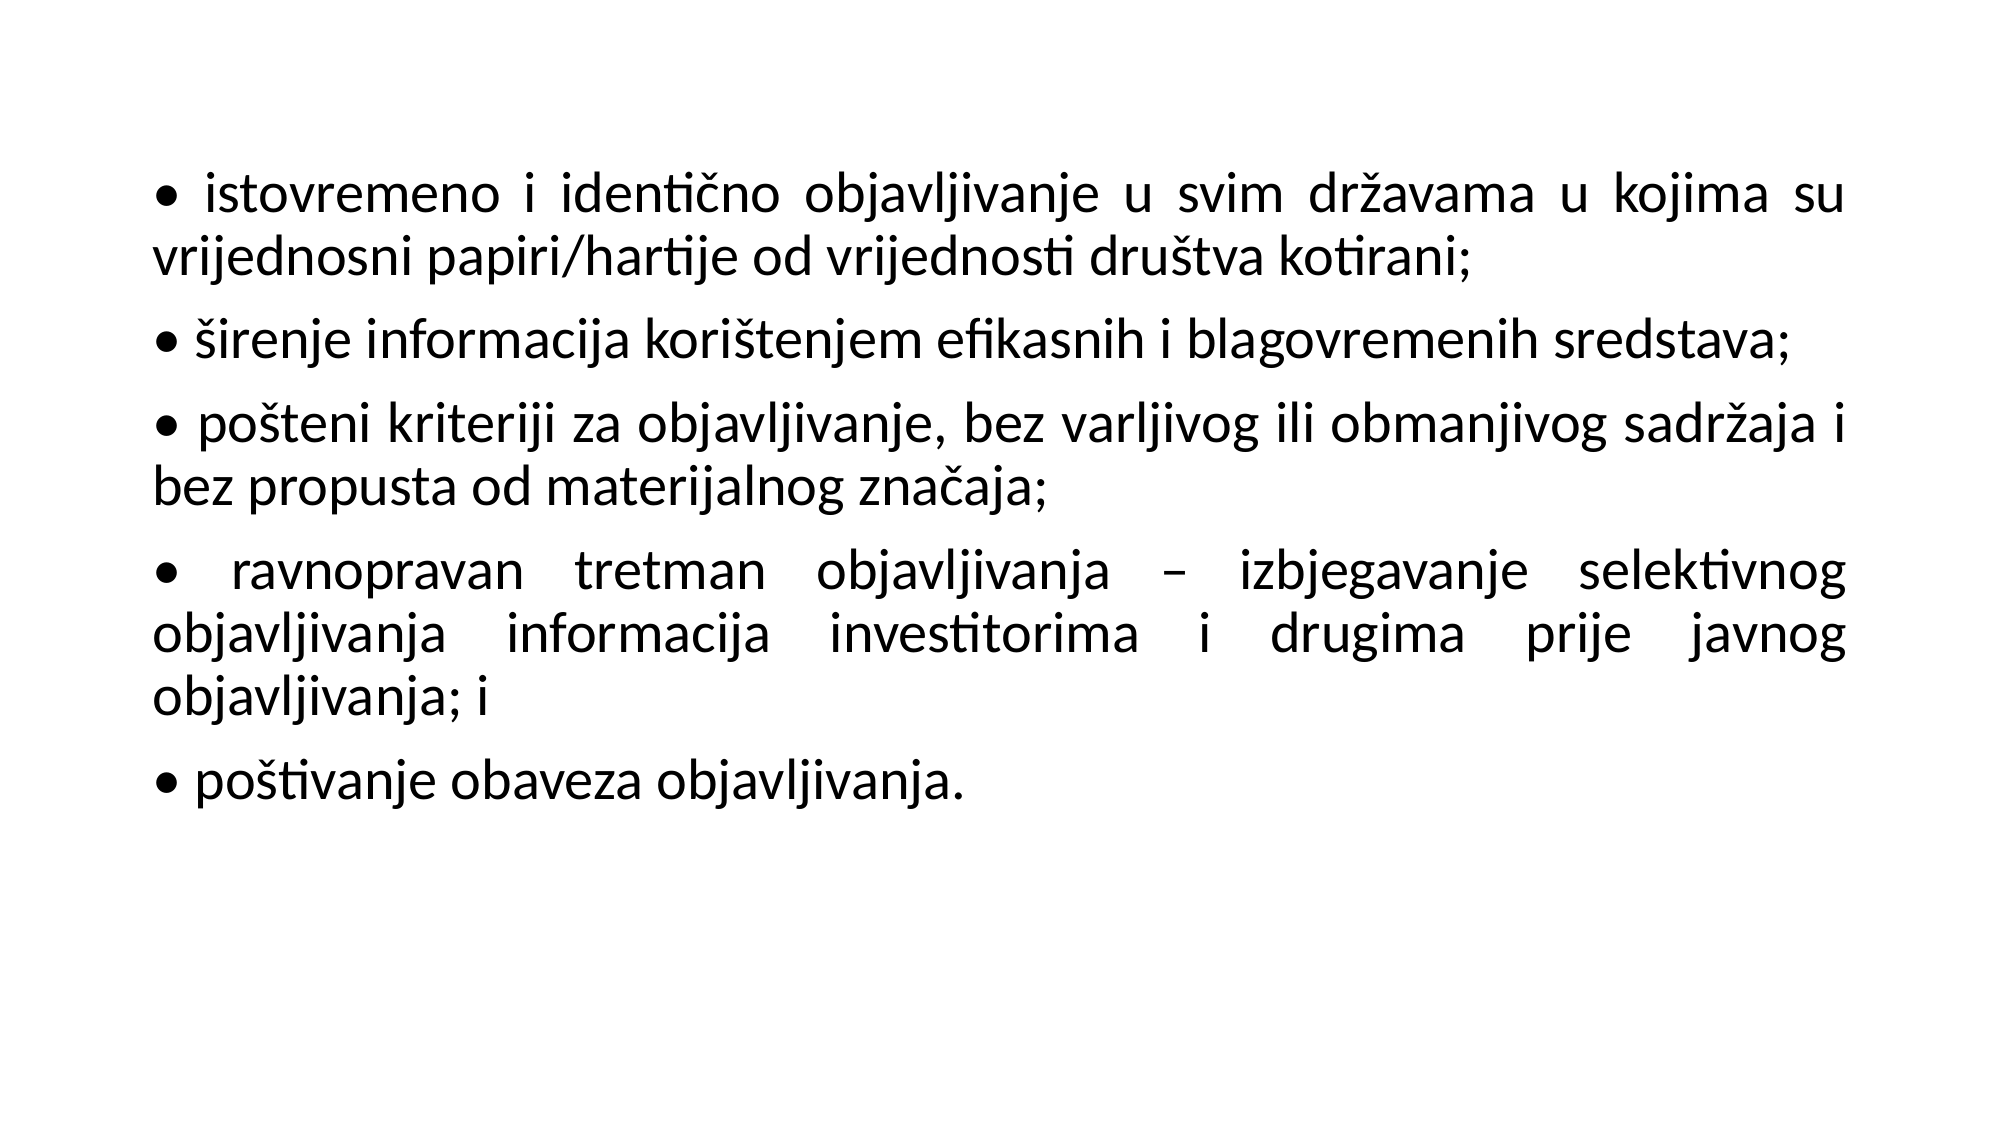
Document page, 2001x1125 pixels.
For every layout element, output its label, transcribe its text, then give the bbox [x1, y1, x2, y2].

list • istovremeno i identično objavljivanje u svim državama u kojima su vrijednosni papiri/hartije od vrijednosti društva kotirani; • širenje informacija korištenjem efikasnih i blagovremenih sredstava; • pošteni kriteriji za objavljivanje, bez varljivog ili obmanjivog sadržaja i bez propusta od materijalnog značaja; • ravnopravan tretman objavljivanja – izbjegavanje selektivnog objavljivanja informacija investitorima i drugima prije javnog objavljivanja; i • poštivanje obaveza objavljivanja. [137, 154, 1863, 1014]
